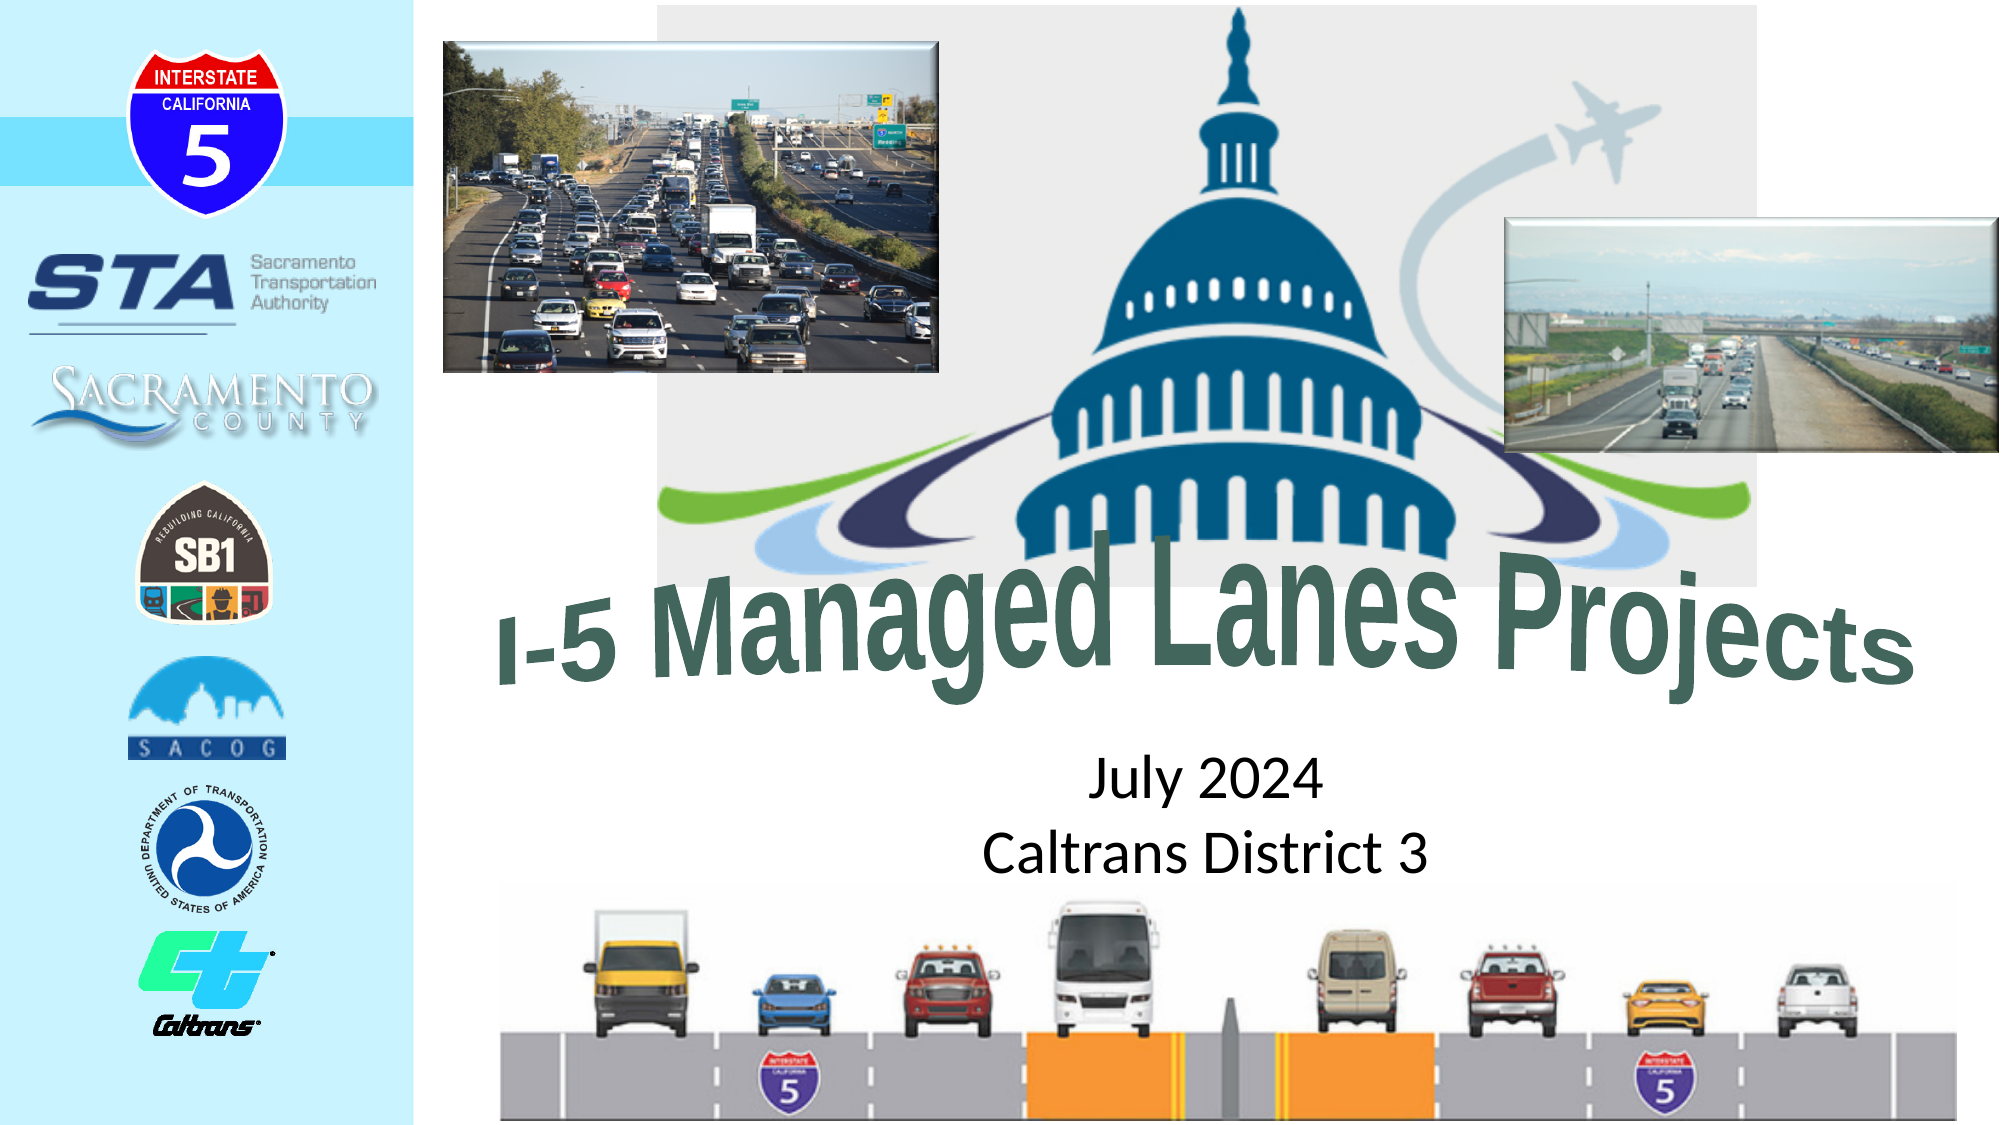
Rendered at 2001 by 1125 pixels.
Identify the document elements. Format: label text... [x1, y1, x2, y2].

picture [0, 0, 2001, 1125]
text_box July 2024 Caltrans District 3 [796, 728, 1617, 882]
